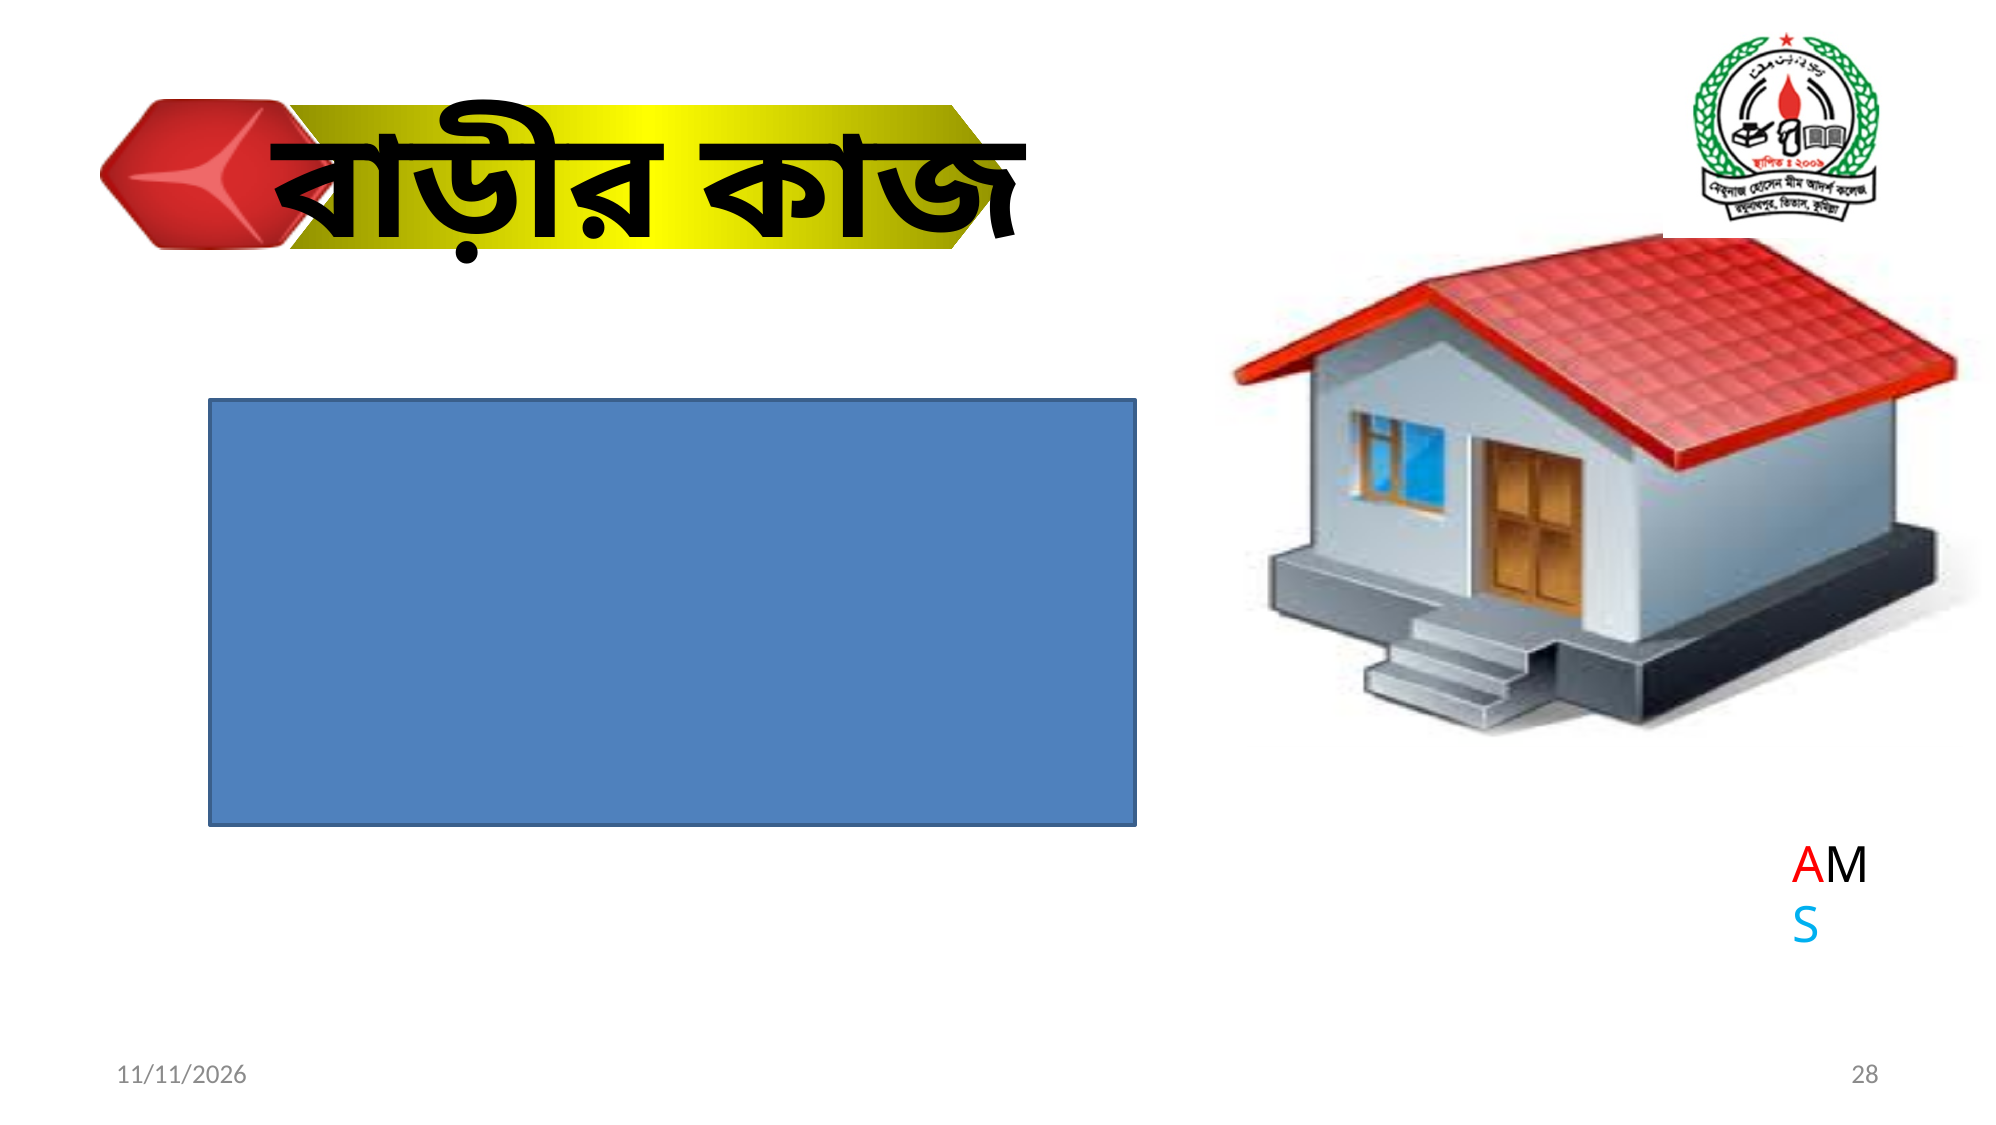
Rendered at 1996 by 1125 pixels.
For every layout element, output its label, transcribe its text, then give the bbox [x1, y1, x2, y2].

picture [1663, 0, 1915, 238]
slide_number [99, 1042, 566, 1103]
text_box [208, 758, 1137, 827]
slide_number 28 [1429, 1042, 1896, 1103]
text_box AMS [1777, 824, 1890, 960]
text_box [99, 99, 1996, 748]
